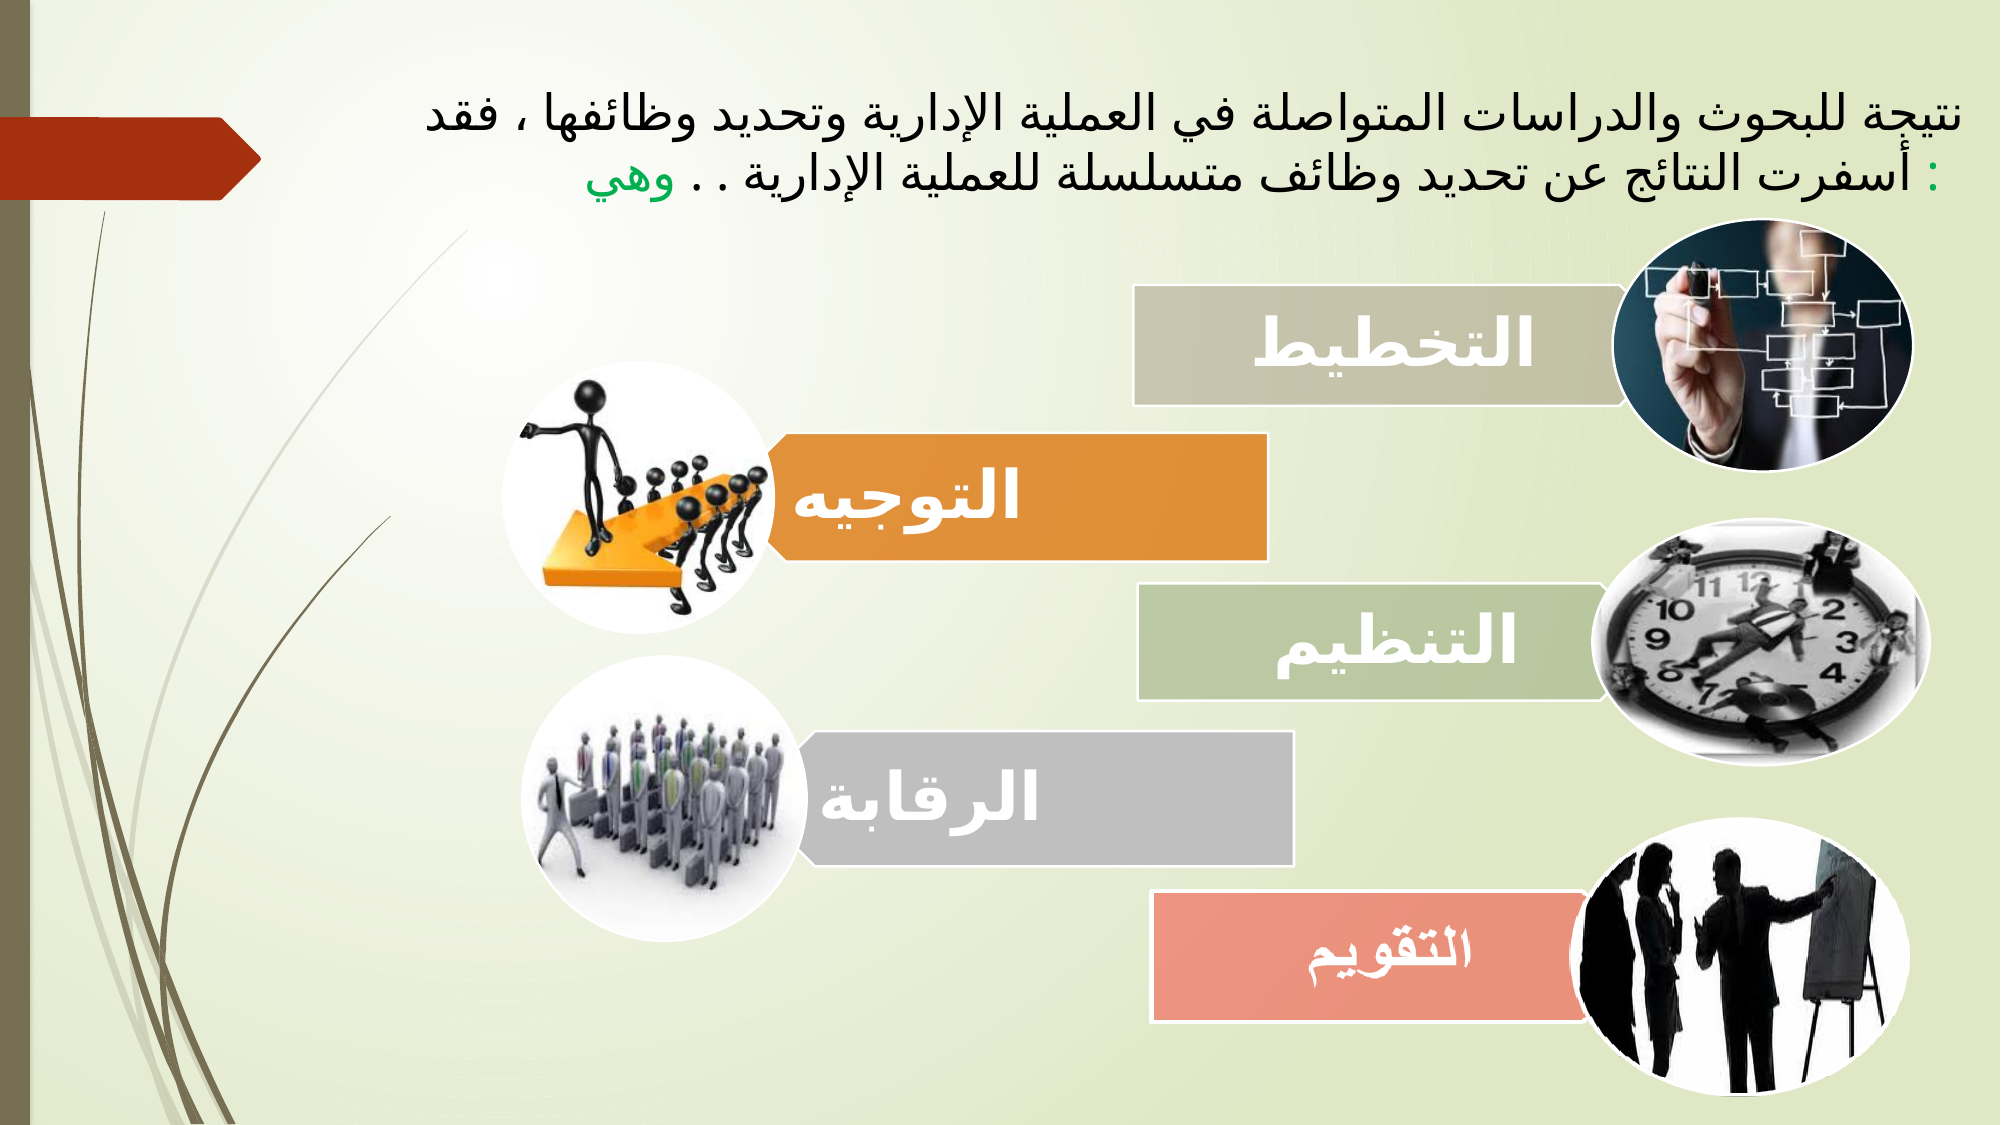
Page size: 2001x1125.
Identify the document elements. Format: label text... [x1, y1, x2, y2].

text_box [994, 518, 2000, 735]
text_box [987, 218, 2000, 473]
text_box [349, 361, 1422, 633]
picture [1029, 736, 2000, 1125]
text_box نتيجة للبحوث والدراسات المتواصلة في العملية الإدارية وتحديد وظائفها ، فقد أسفرت النتائج عن تحديد وظائف متسلسلة للعملية الإدارية . . وهي : [350, 72, 1981, 208]
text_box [372, 656, 1445, 942]
